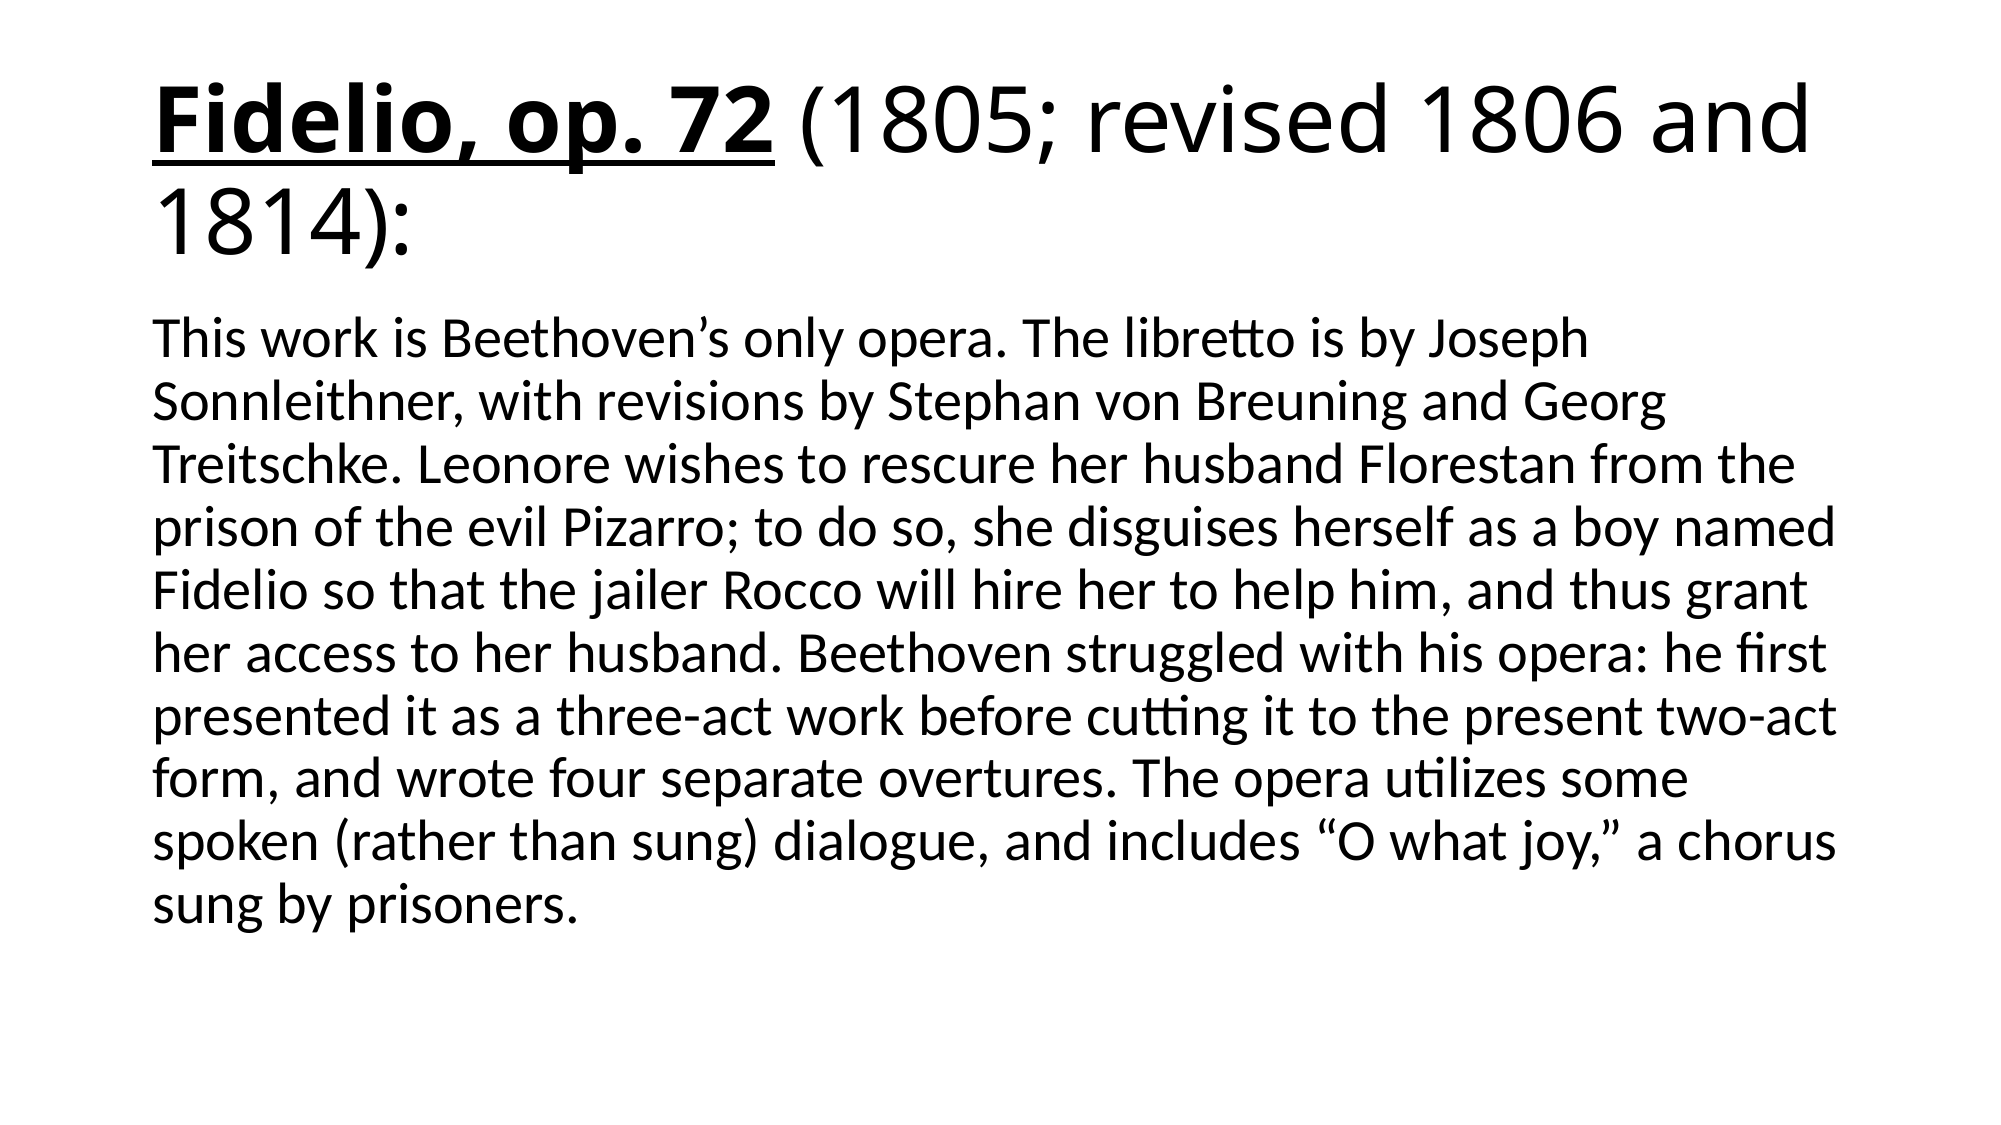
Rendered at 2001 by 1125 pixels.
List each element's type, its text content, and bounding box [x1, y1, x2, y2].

title Fidelio, op. 72 (1805; revised 1806 and 1814): [137, 59, 1863, 278]
list This work is Beethoven’s only opera. The libretto is by Joseph Sonnleithner, with revisions by Stephan von Breuning and Georg Treitschke. Leonore wishes to rescure her husband Florestan from the prison of the evil Pizarro; to do so, she disguises herself as a boy named Fidelio so that the jailer Rocco will hire her to help him, and thus grant her access to her husband. Beethoven struggled with his opera: he first presented it as a three-act work before cutting it to the present two-act form, and wrote four separate overtures. The opera utilizes some spoken (rather than sung) dialogue, and includes “O what joy,” a chorus sung by prisoners. [137, 299, 1863, 1014]
